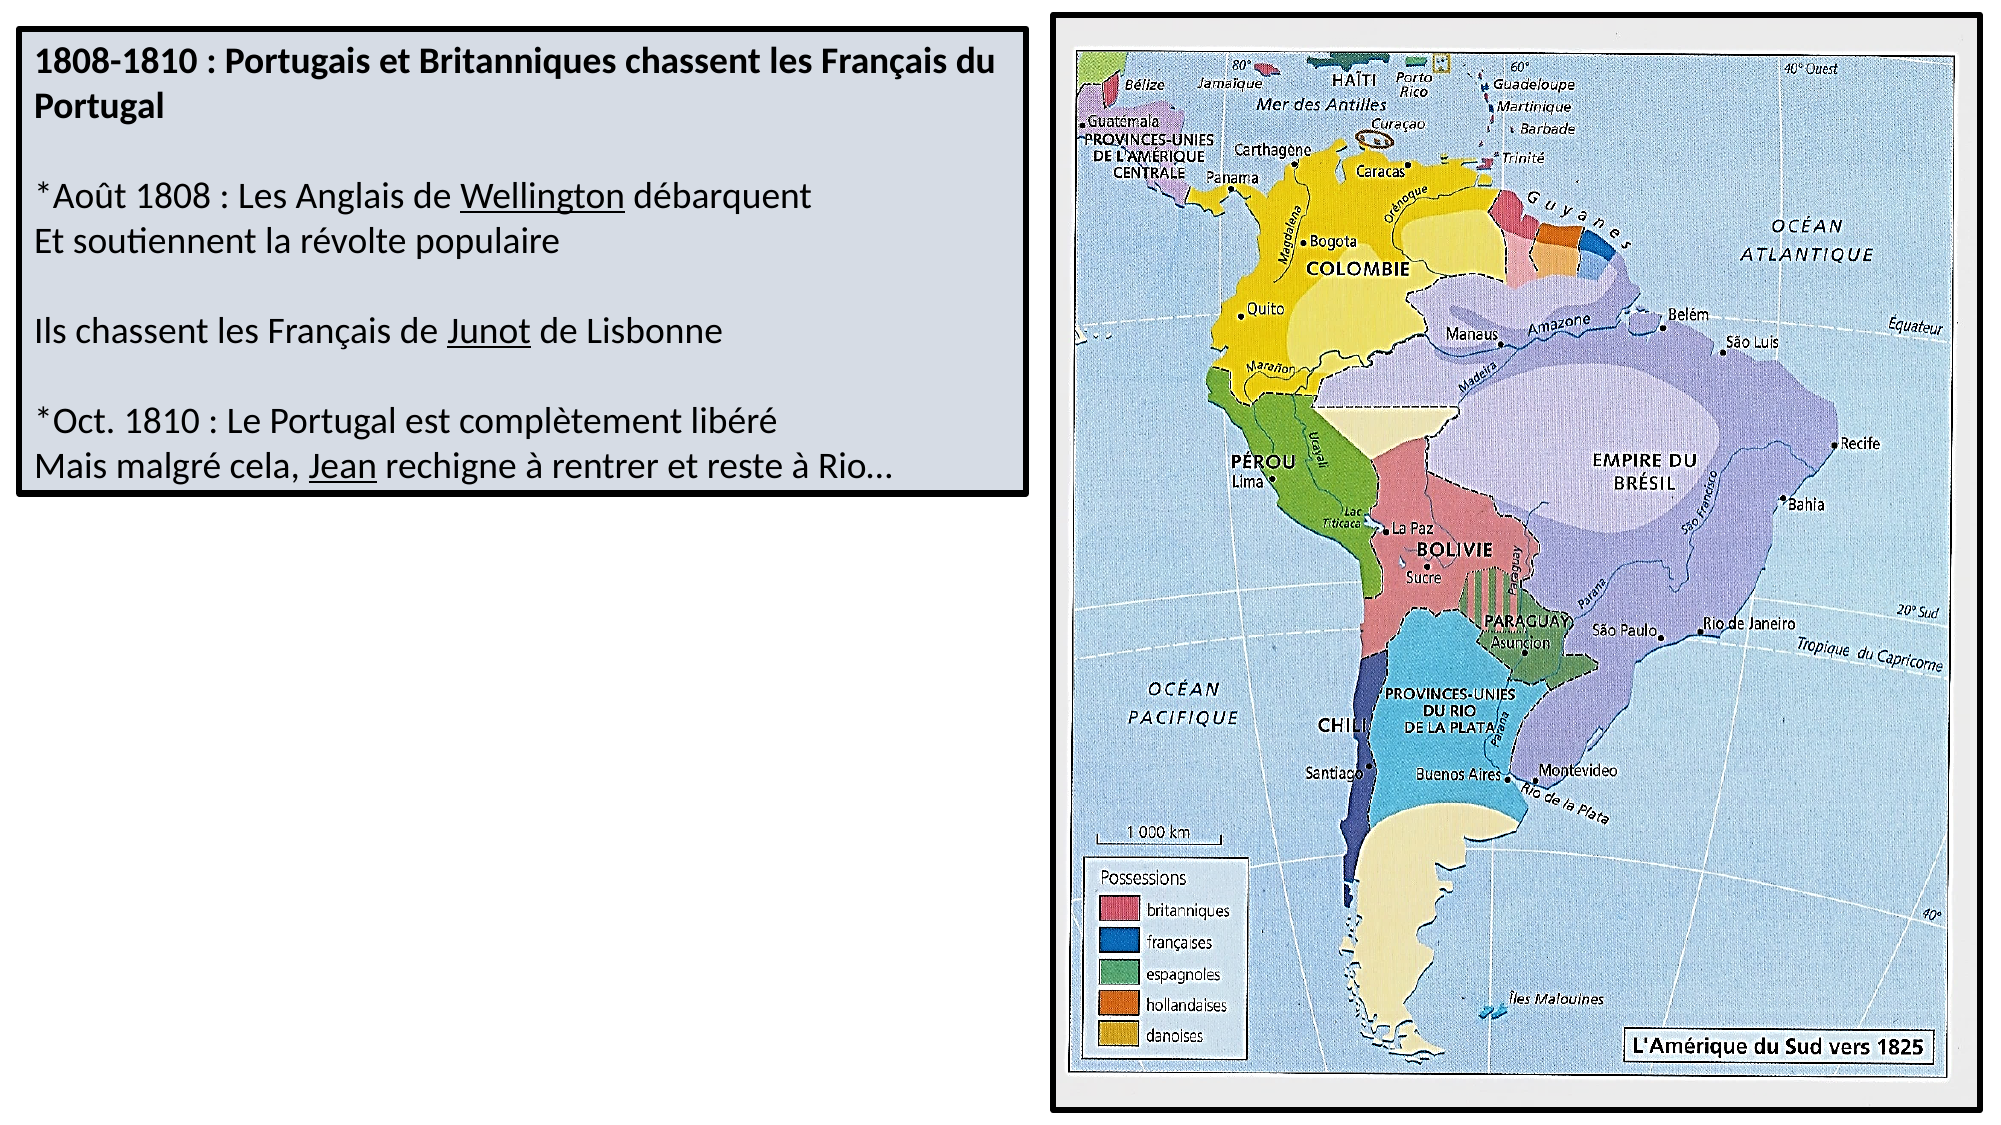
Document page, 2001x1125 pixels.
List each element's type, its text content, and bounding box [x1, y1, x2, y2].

picture [1056, 17, 1977, 1108]
text_box 1808-1810 : Portugais et Britanniques chassent les Français du Portugal *Août 1808 : Les Anglais de Wellington débarquent Et soutiennent la révolte populaire Ils chassent les Français de Junot de Lisbonne *Oct. 1810 : Le Portugal est complètement libéré Mais malgré cela, Jean rechigne à rentrer et reste à Rio… [19, 28, 1027, 494]
